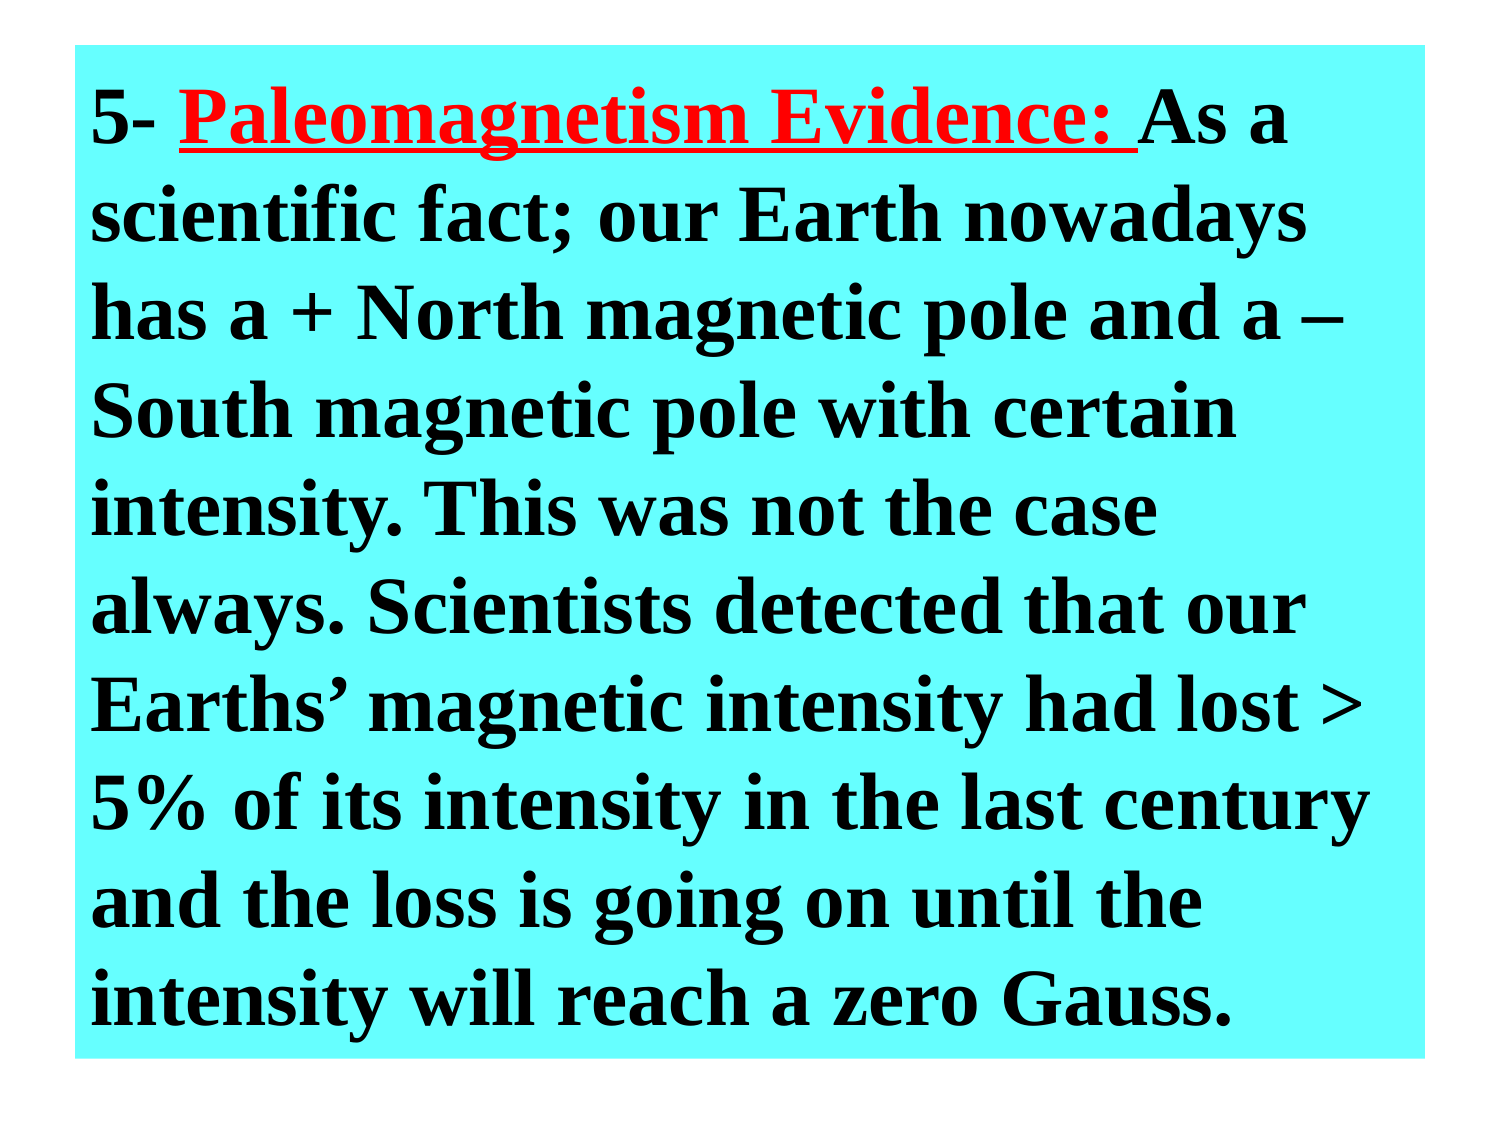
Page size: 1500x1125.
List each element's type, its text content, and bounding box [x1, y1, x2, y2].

title 5- Paleomagnetism Evidence: As a scientific fact; our Earth nowadays has a + North magnetic pole and a – South magnetic pole with certain intensity. This was not the case always. Scientists detected that our Earths’ magnetic intensity had lost > 5% of its intensity in the last century and the loss is going on until the intensity will reach a zero Gauss. [75, 45, 1425, 1059]
